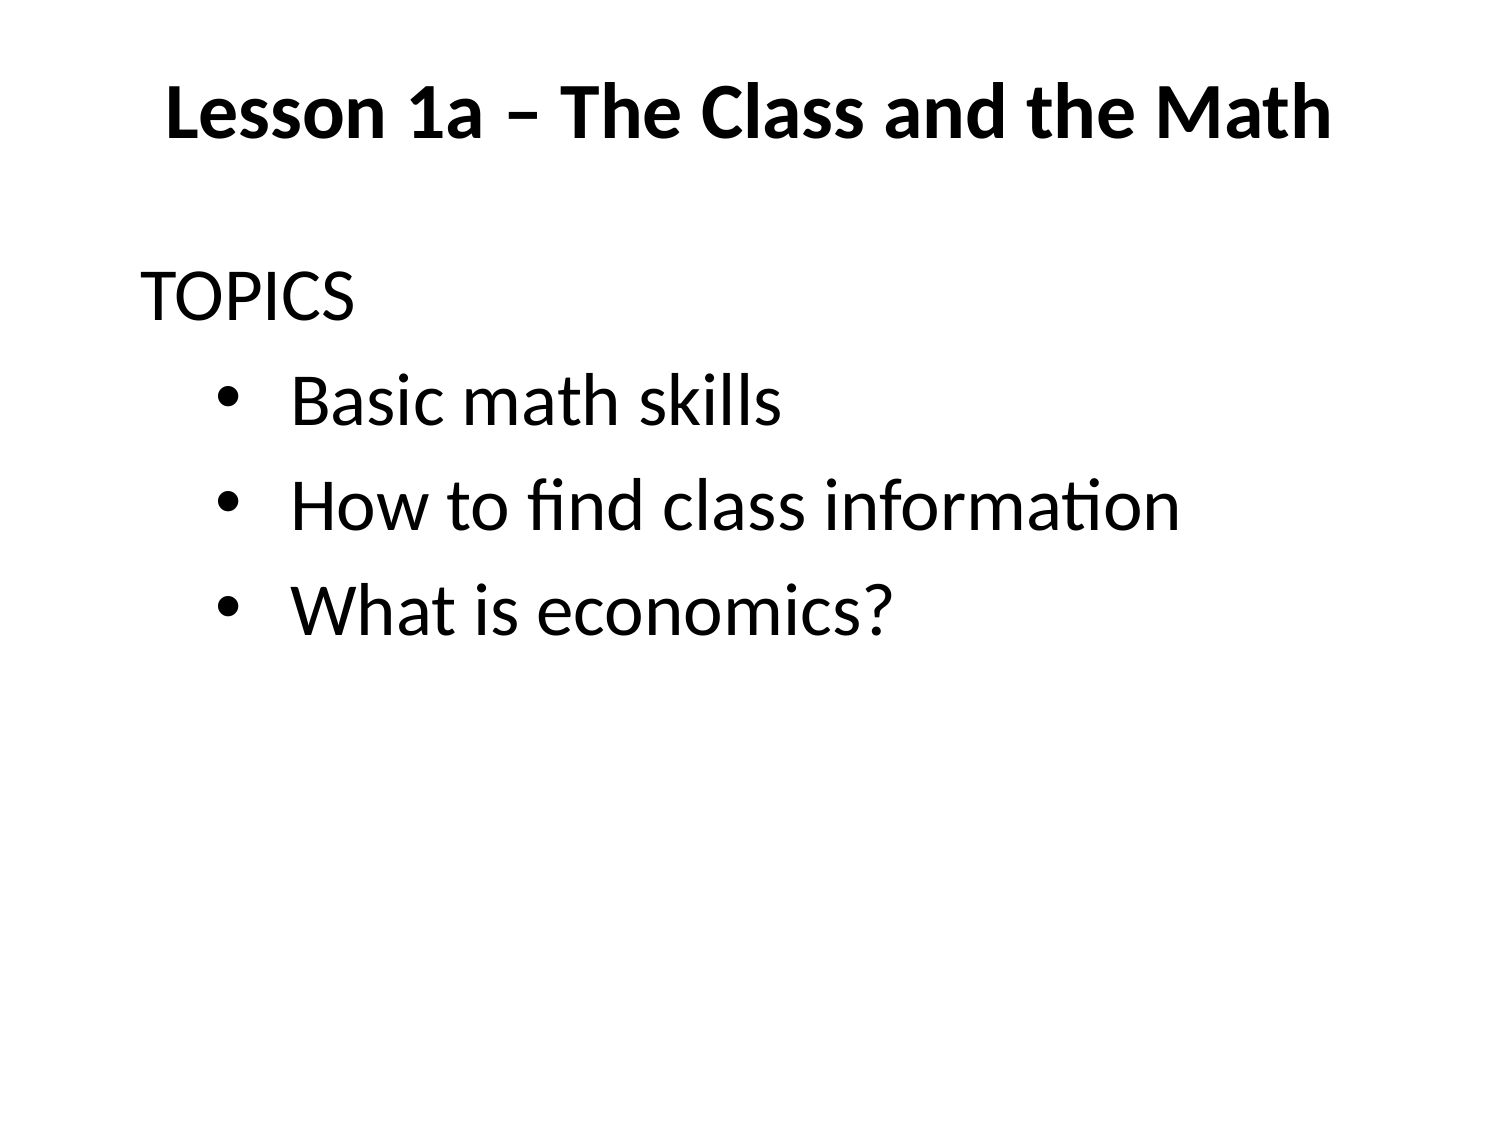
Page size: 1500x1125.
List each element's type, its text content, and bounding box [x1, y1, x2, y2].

title Lesson 1a – The Class and the Math [112, 50, 1388, 163]
subtitle TOPICS Basic math skills How to find class information What is economics? [125, 237, 1400, 925]
